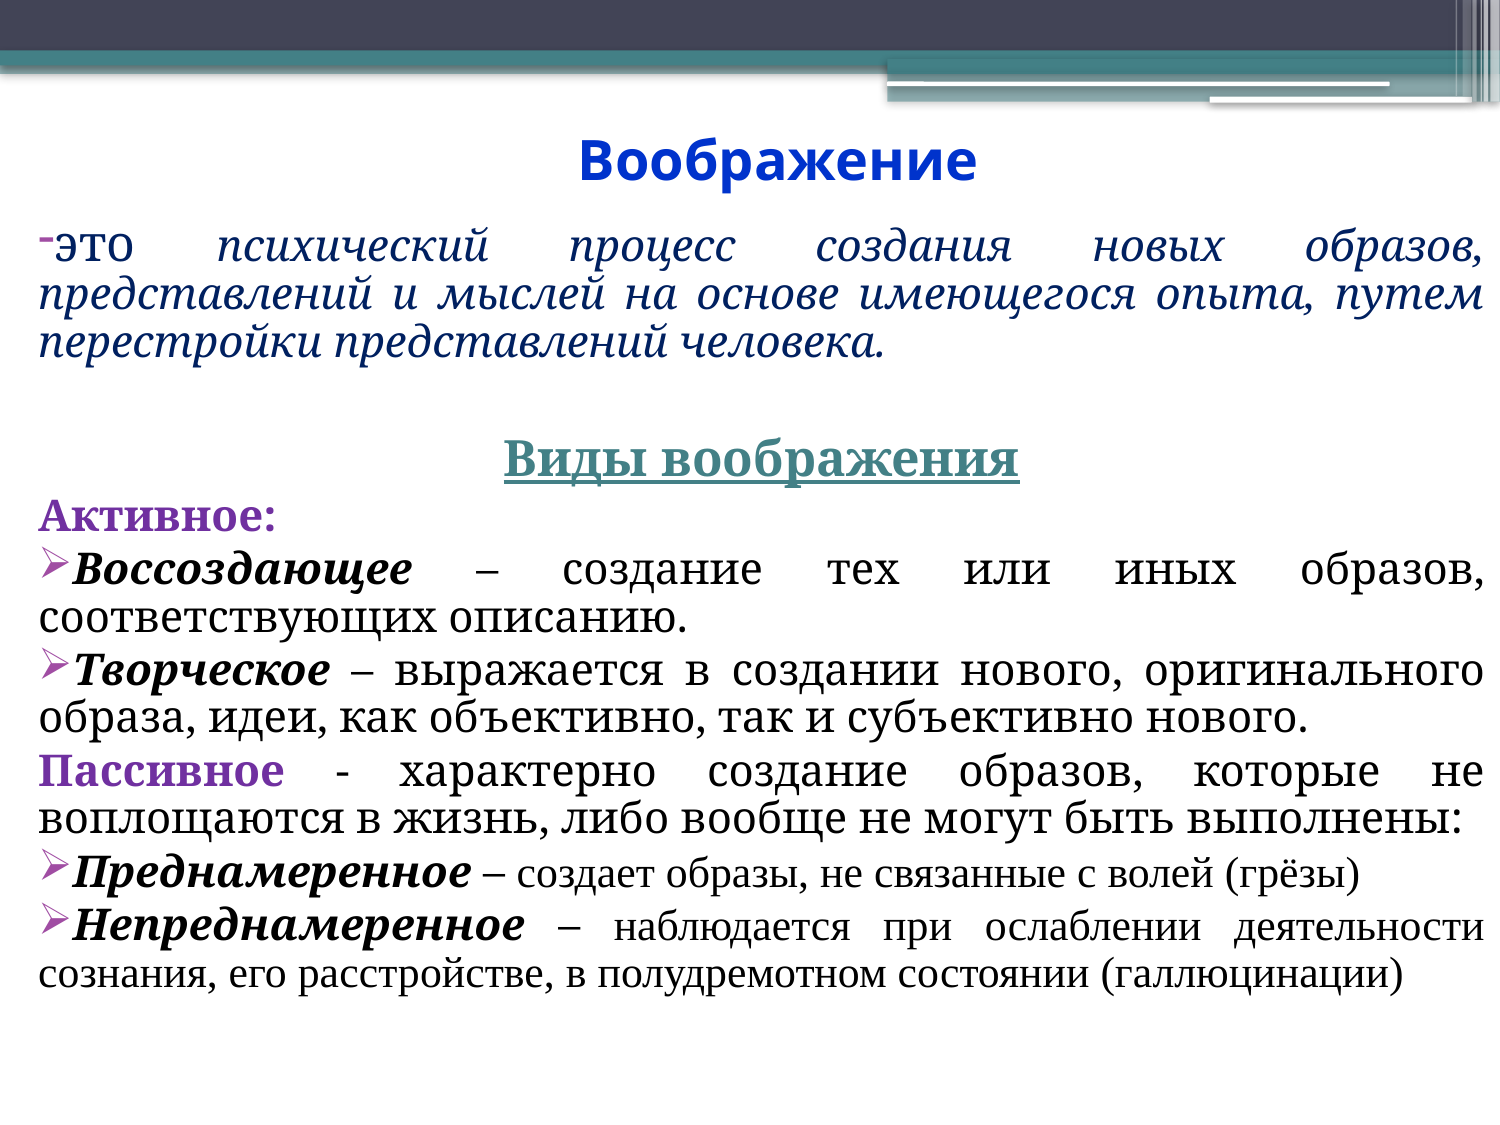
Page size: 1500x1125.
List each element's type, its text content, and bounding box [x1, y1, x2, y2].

list это психический процесс создания новых образов, представлений и мыслей на основе имеющегося опыта, путем перестройки представлений человека. Виды воображения Активное: Воссоздающее – создание тех или иных образов, соответствующих описанию. Творческое – выражается в создании нового, оригинального образа, идеи, как объективно, так и субъективно нового. Пассивное - характерно создание образов, которые не воплощаются в жизнь, либо вообще не могут быть выполнены: Преднамеренное – создает образы, не связанные с волей (грёзы) Непреднамеренное – наблюдается при ослаблении деятельности сознания, его расстройстве, в полудремотном состоянии (галлюцинации) [23, 210, 1500, 1102]
title Воображение [140, 117, 1416, 200]
